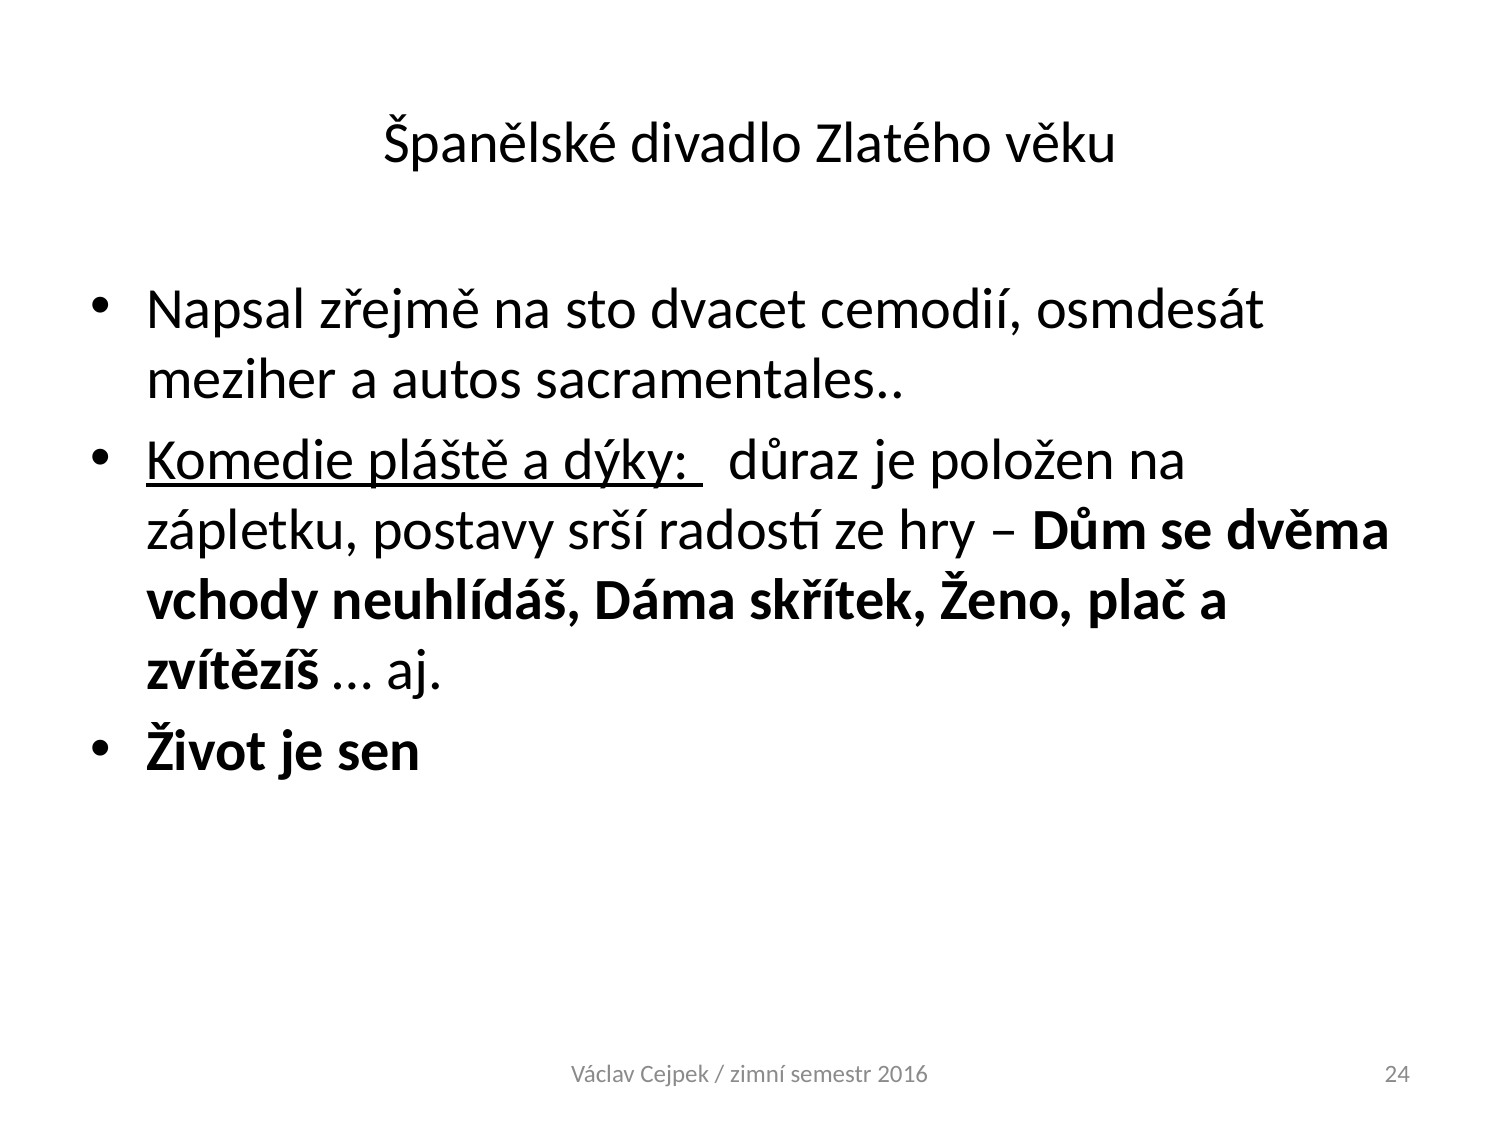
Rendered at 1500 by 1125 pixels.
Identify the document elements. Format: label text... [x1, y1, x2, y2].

title Španělské divadlo Zlatého věku [75, 45, 1425, 233]
footer Václav Cejpek / zimní semestr 2016 [512, 1042, 988, 1103]
slide_number 24 [1074, 1042, 1425, 1103]
list Napsal zřejmě na sto dvacet cemodií, osmdesát meziher a autos sacramentales.. Komedie pláště a dýky: důraz je položen na zápletku, postavy srší radostí ze hry – Dům se dvěma vchody neuhlídáš, Dáma skřítek, Ženo, plač a zvítězíš … aj. Život je sen [75, 262, 1425, 1005]
